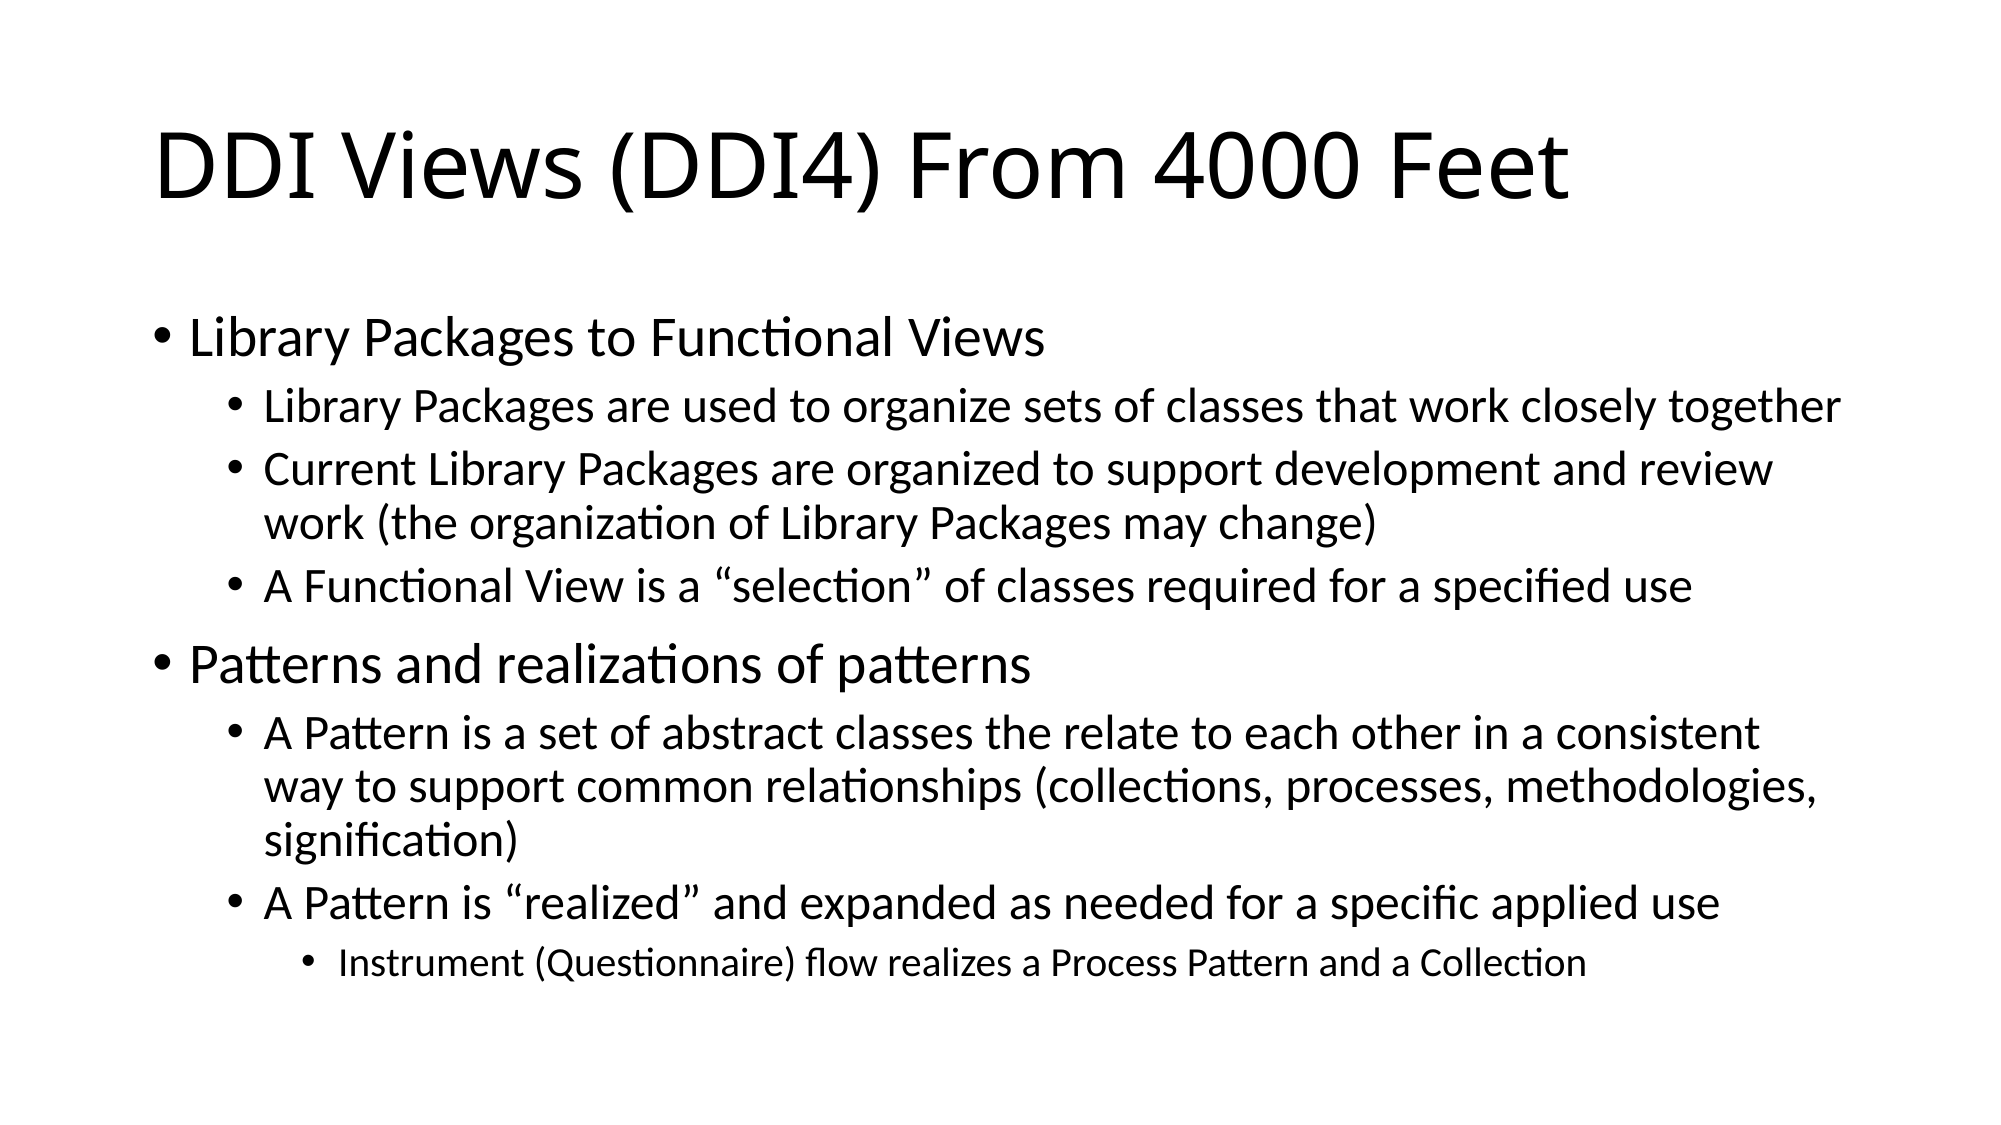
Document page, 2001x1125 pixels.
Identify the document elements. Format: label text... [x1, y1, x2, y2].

list Library Packages to Functional Views Library Packages are used to organize sets of classes that work closely together Current Library Packages are organized to support development and review work (the organization of Library Packages may change) A Functional View is a “selection” of classes required for a specified use Patterns and realizations of patterns A Pattern is a set of abstract classes the relate to each other in a consistent way to support common relationships (collections, processes, methodologies, signification) A Pattern is “realized” and expanded as needed for a specific applied use Instrument (Questionnaire) flow realizes a Process Pattern and a Collection [137, 299, 1863, 1014]
title DDI Views (DDI4) From 4000 Feet [137, 59, 1863, 278]
